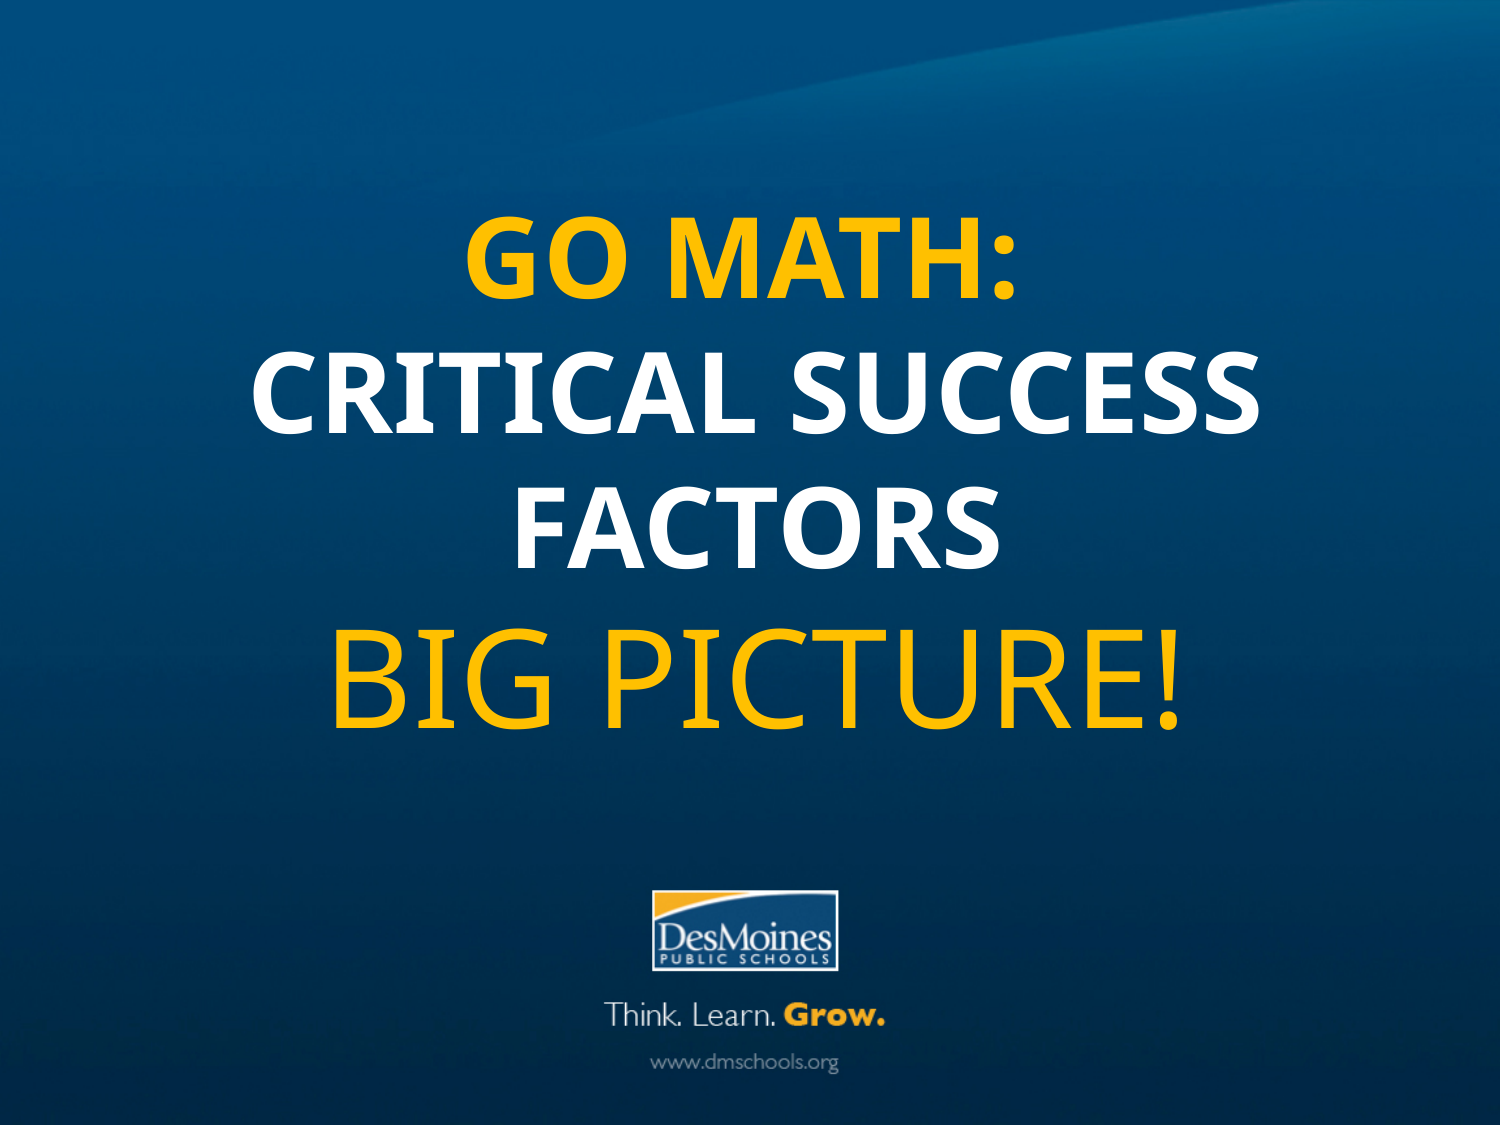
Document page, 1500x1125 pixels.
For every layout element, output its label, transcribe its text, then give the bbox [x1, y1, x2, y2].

title Go math: critical success factors BIG PICTURE! [118, 178, 1394, 403]
picture [0, 0, 1500, 1125]
